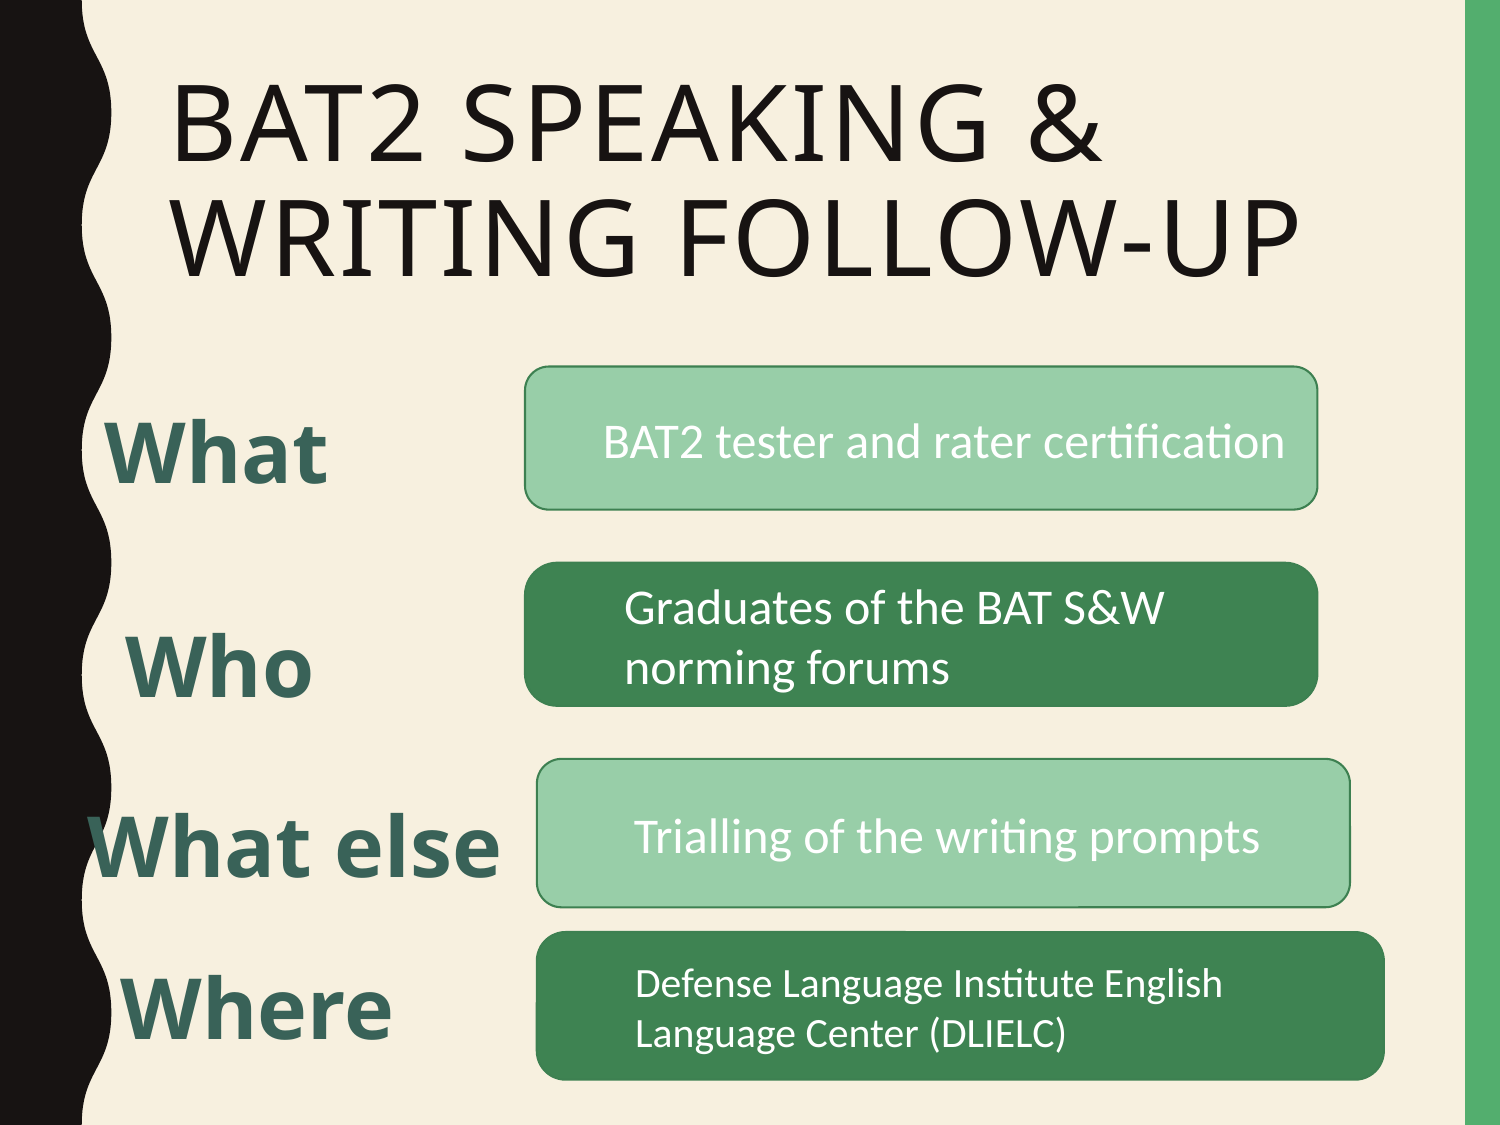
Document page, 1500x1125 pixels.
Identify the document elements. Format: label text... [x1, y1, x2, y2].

text_box Graduates of the BAT S&W norming forums [523, 561, 1319, 707]
text_box What else [76, 787, 514, 901]
text_box Defense Language Institute English Language Center (DLIELC) [535, 930, 1385, 1081]
text_box BAT2 tester and rater certification [523, 365, 1319, 511]
text_box Trialling of the writing prompts [535, 757, 1352, 909]
text_box Who [107, 607, 333, 721]
title Bat2 speaking & writing follow-up [154, 62, 1407, 308]
text_box What [82, 393, 353, 507]
text_box Where [0, 949, 537, 1062]
